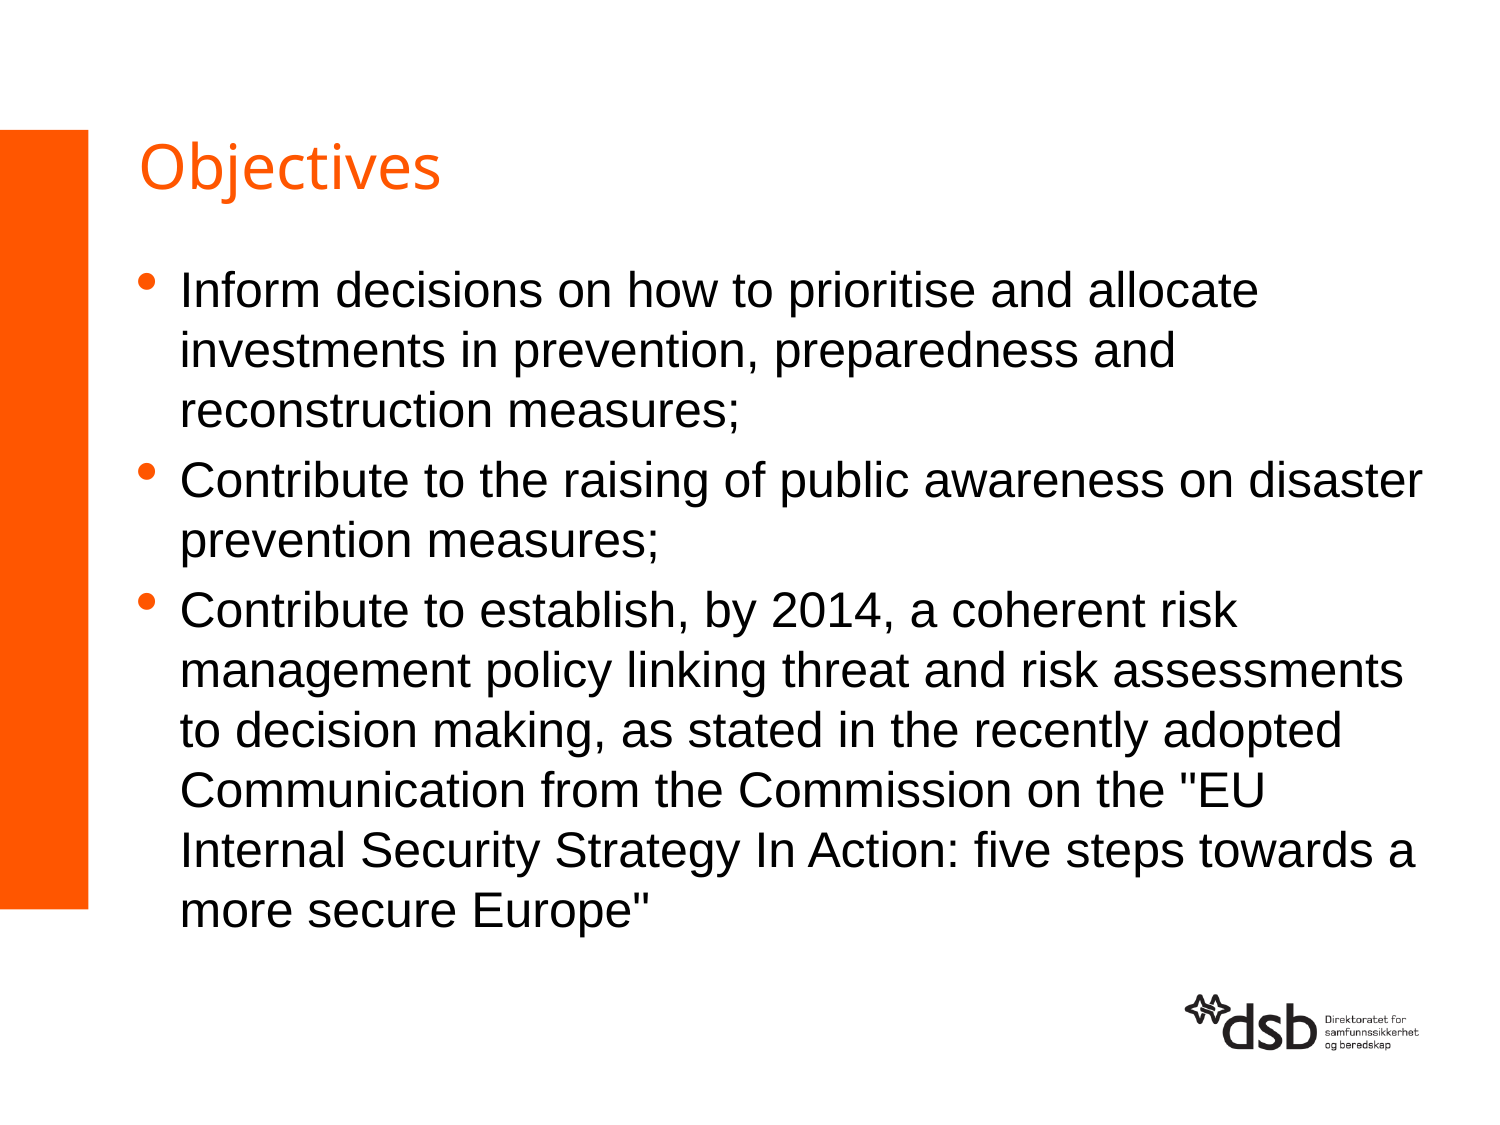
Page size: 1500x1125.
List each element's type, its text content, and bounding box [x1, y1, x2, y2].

title Objectives [138, 126, 1485, 258]
picture [1168, 970, 1500, 1125]
list Inform decisions on how to prioritise and allocate investments in prevention, preparedness and reconstruction measures; Contribute to the raising of public awareness on disaster prevention measures; Contribute to establish, by 2014, a coherent risk management policy linking threat and risk assessments to decision making, as stated in the recently adopted Communication from the Commission on the "EU Internal Security Strategy In Action: five steps towards a more secure Europe" [138, 257, 1436, 908]
